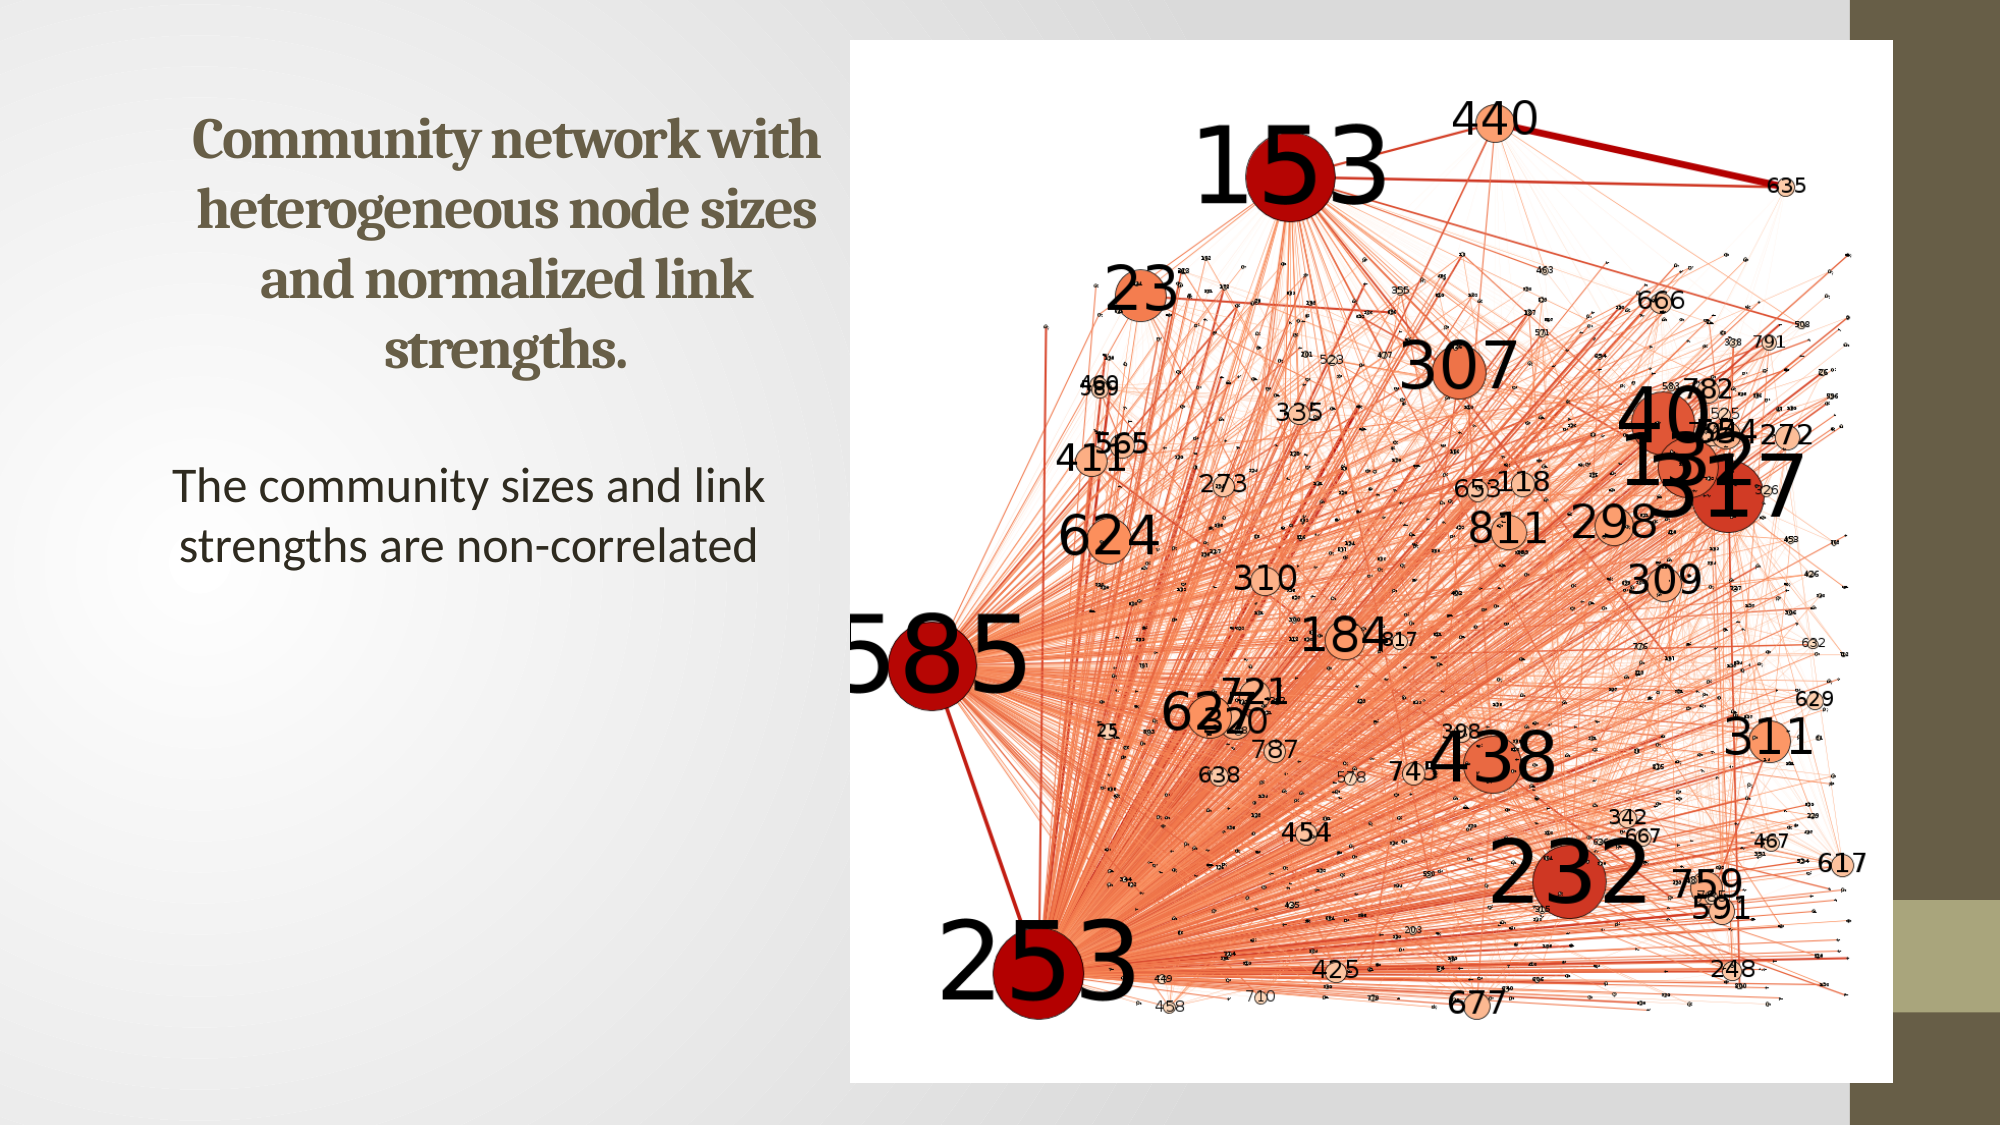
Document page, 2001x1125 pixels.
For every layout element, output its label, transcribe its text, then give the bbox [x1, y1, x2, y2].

title Community network with heterogeneous node sizes and normalized link strengths. [137, 125, 847, 388]
list The community sizes and link strengths are non-correlated [137, 444, 800, 963]
picture [849, 40, 1893, 1084]
